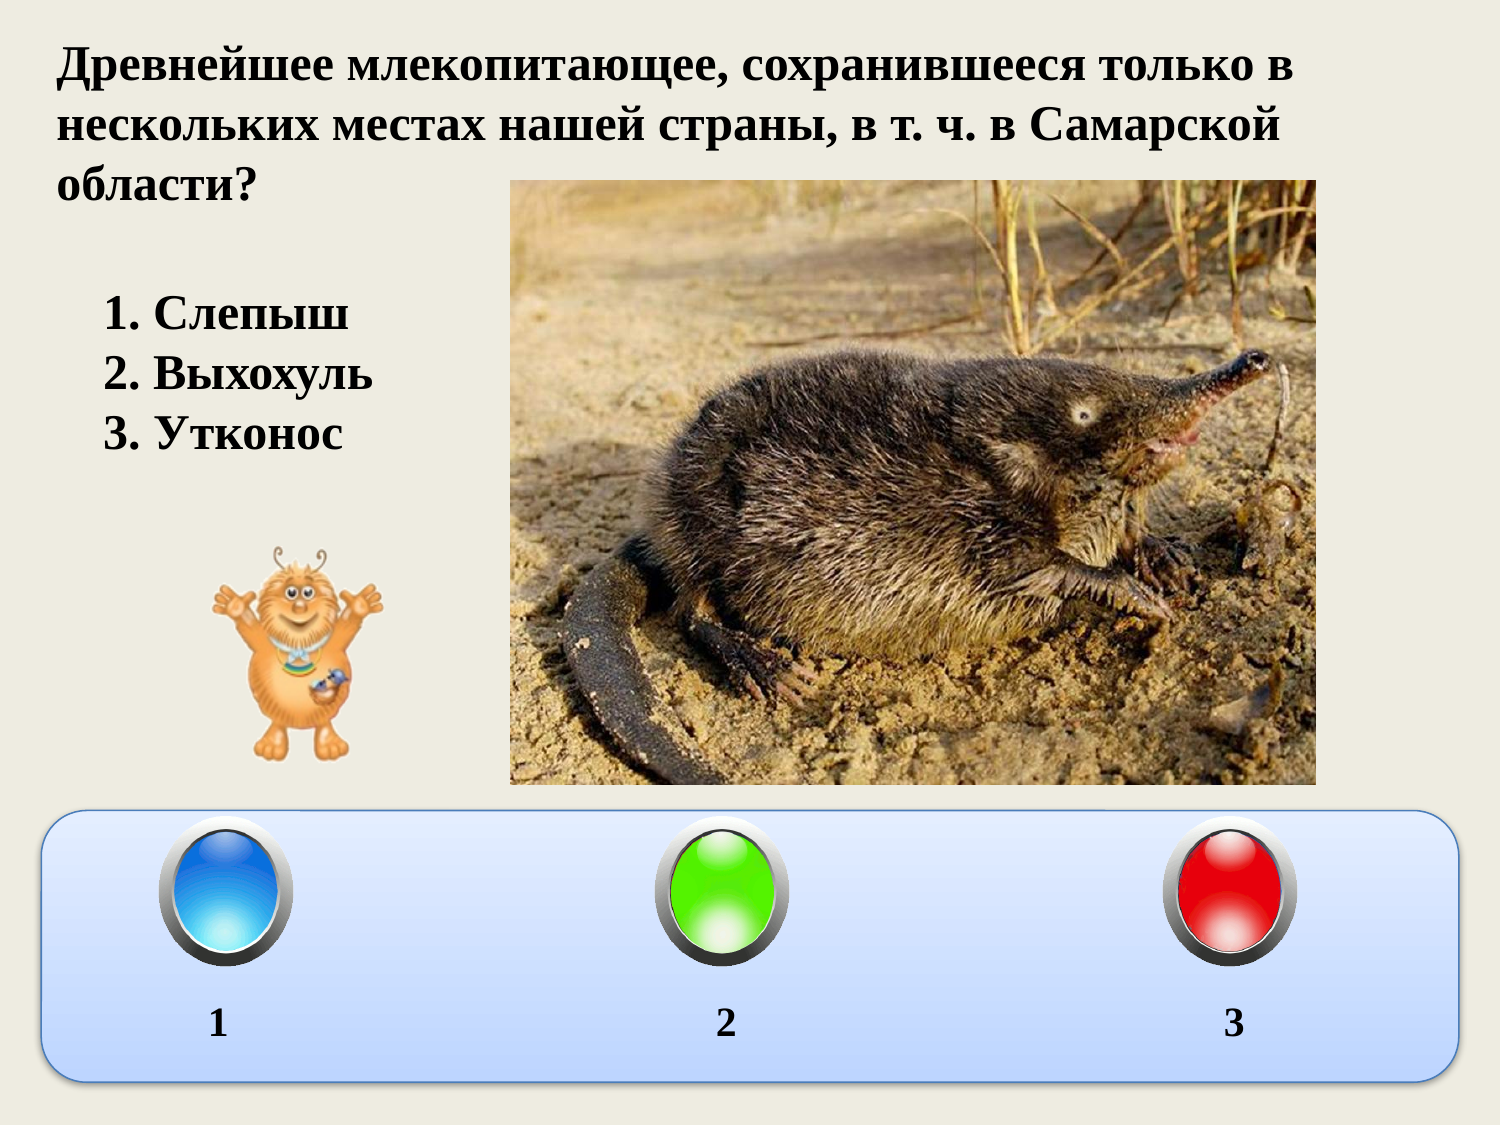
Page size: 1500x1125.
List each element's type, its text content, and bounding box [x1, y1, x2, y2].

text_box [41, 810, 1459, 1083]
picture [52, 774, 367, 985]
text_box Древнейшее млекопитающее, сохранившееся только в нескольких местах нашей страны, в т. ч. в Самарской области? [41, 22, 1500, 218]
picture [198, 545, 402, 766]
text_box 1. Слепыш 2. Выхохуль 3. Утконос [88, 272, 504, 467]
text_box 2 [561, 987, 892, 1053]
text_box 3 [1068, 987, 1400, 1053]
picture [509, 179, 1371, 985]
text_box 1 [64, 987, 372, 1053]
